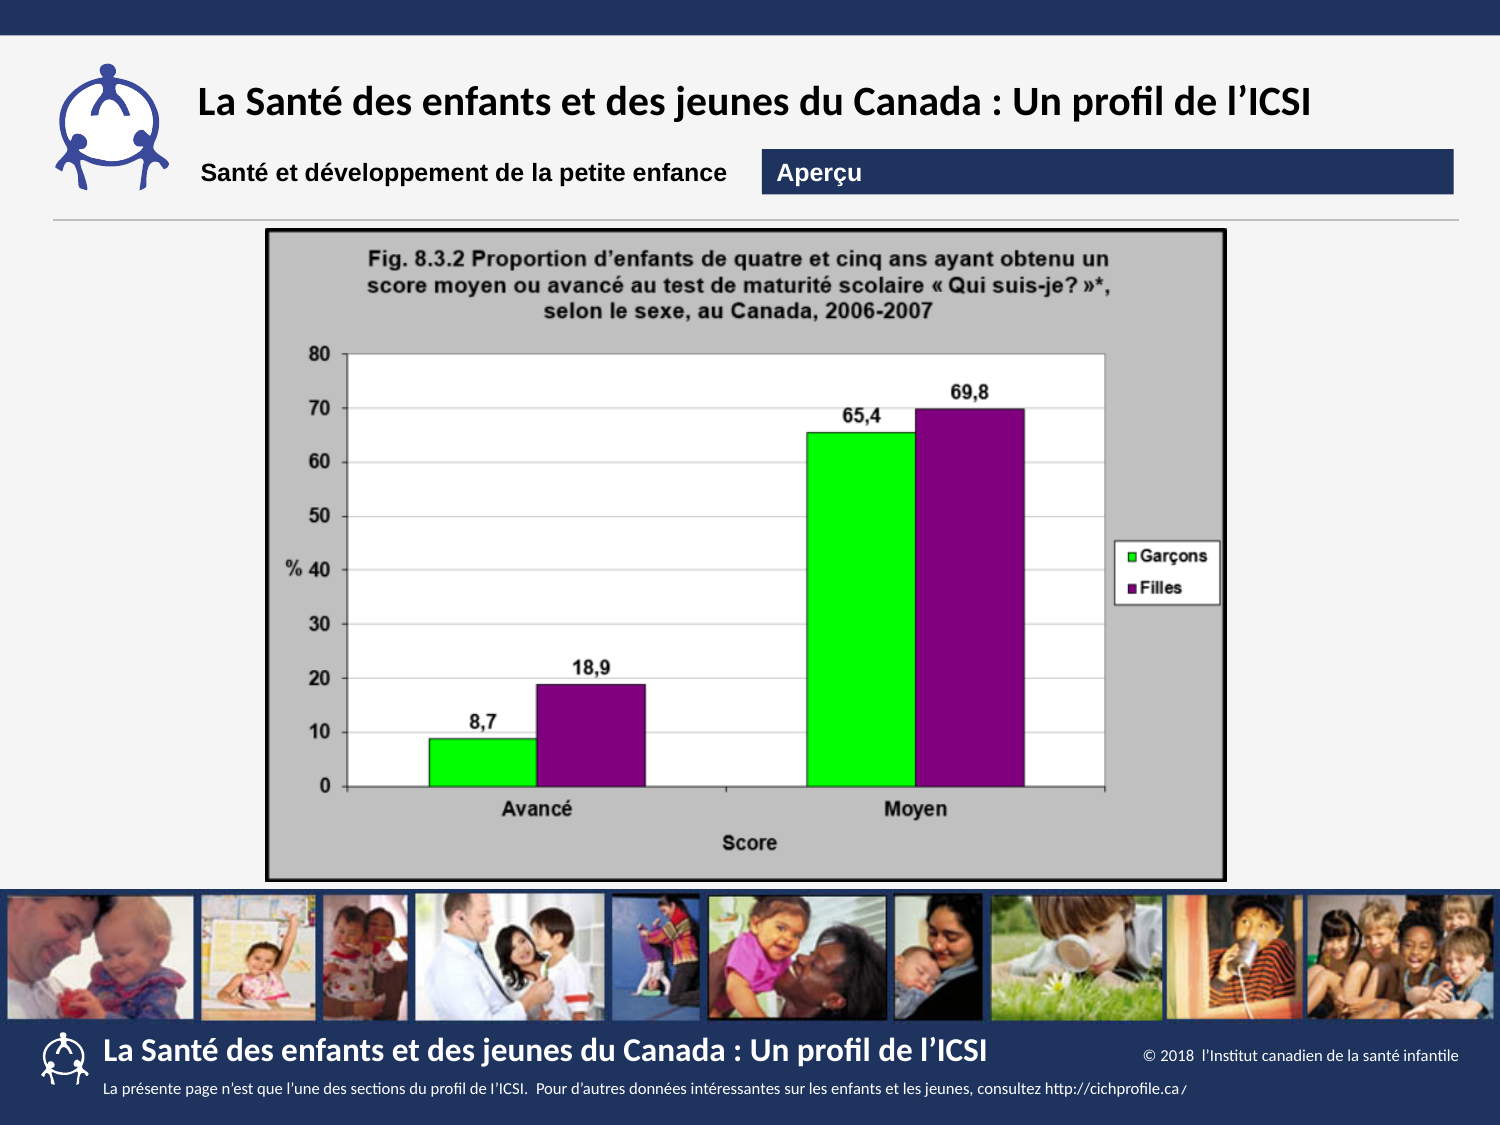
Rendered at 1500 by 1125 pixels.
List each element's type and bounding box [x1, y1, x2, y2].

picture [265, 228, 1227, 883]
picture [0, 889, 1500, 1024]
